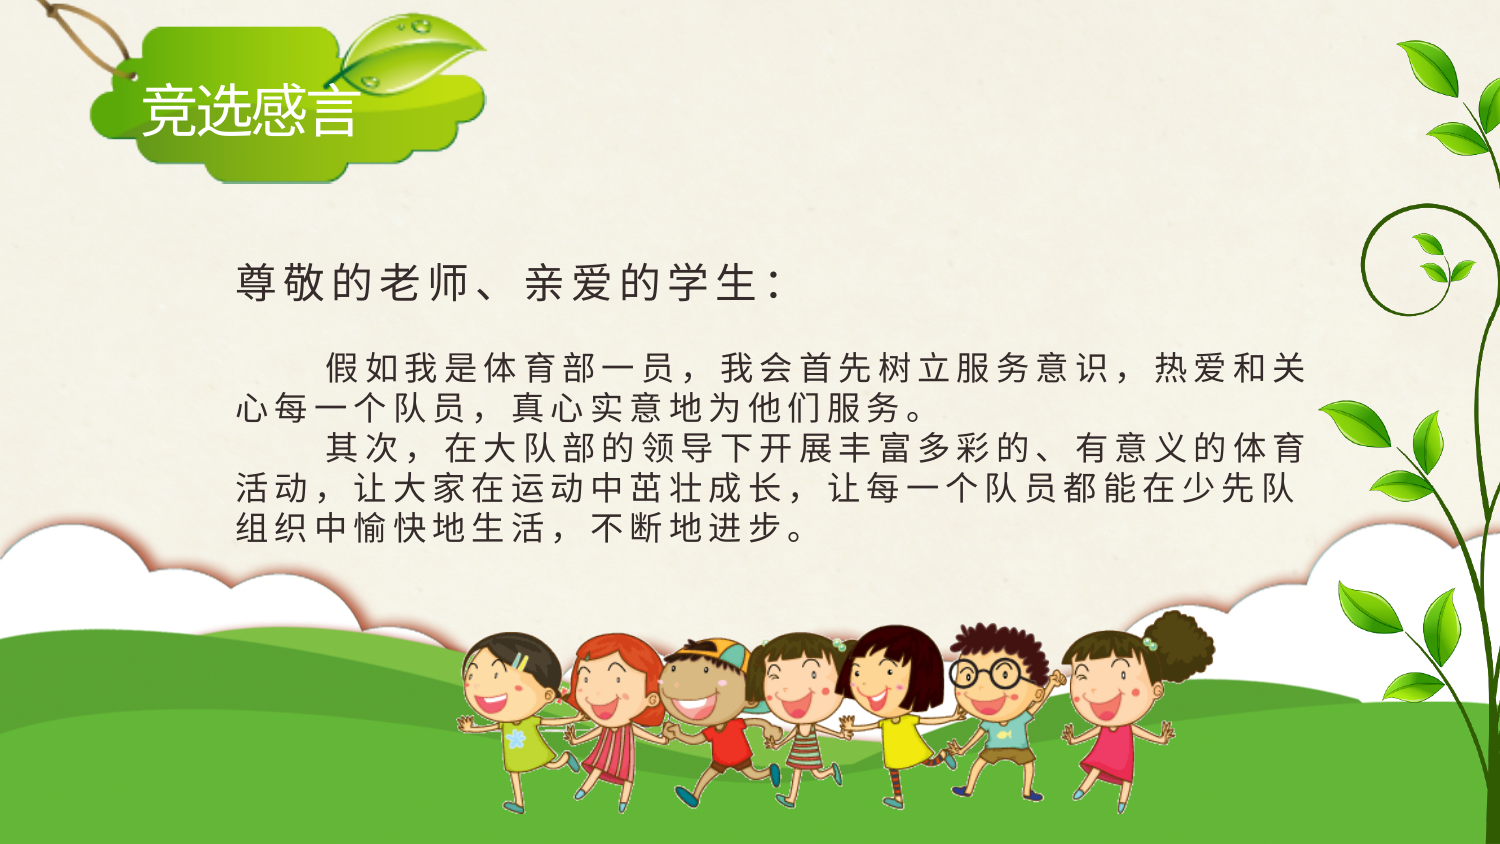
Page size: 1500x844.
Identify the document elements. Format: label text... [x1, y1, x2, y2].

text_box 尊敬的老师、亲爱的学生： 假如我是体育部一员，我会首先树立服务意识，热爱和关心每一个队员，真心实意地为他们服务。 其次，在大队部的领导下开展丰富多彩的、有意义的体育活动，让大家在运动中茁壮成长，让每一个队员都能在少先队组织中愉快地生活，不断地进步。 [235, 257, 1317, 350]
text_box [19, 0, 487, 184]
picture [0, 0, 1500, 844]
